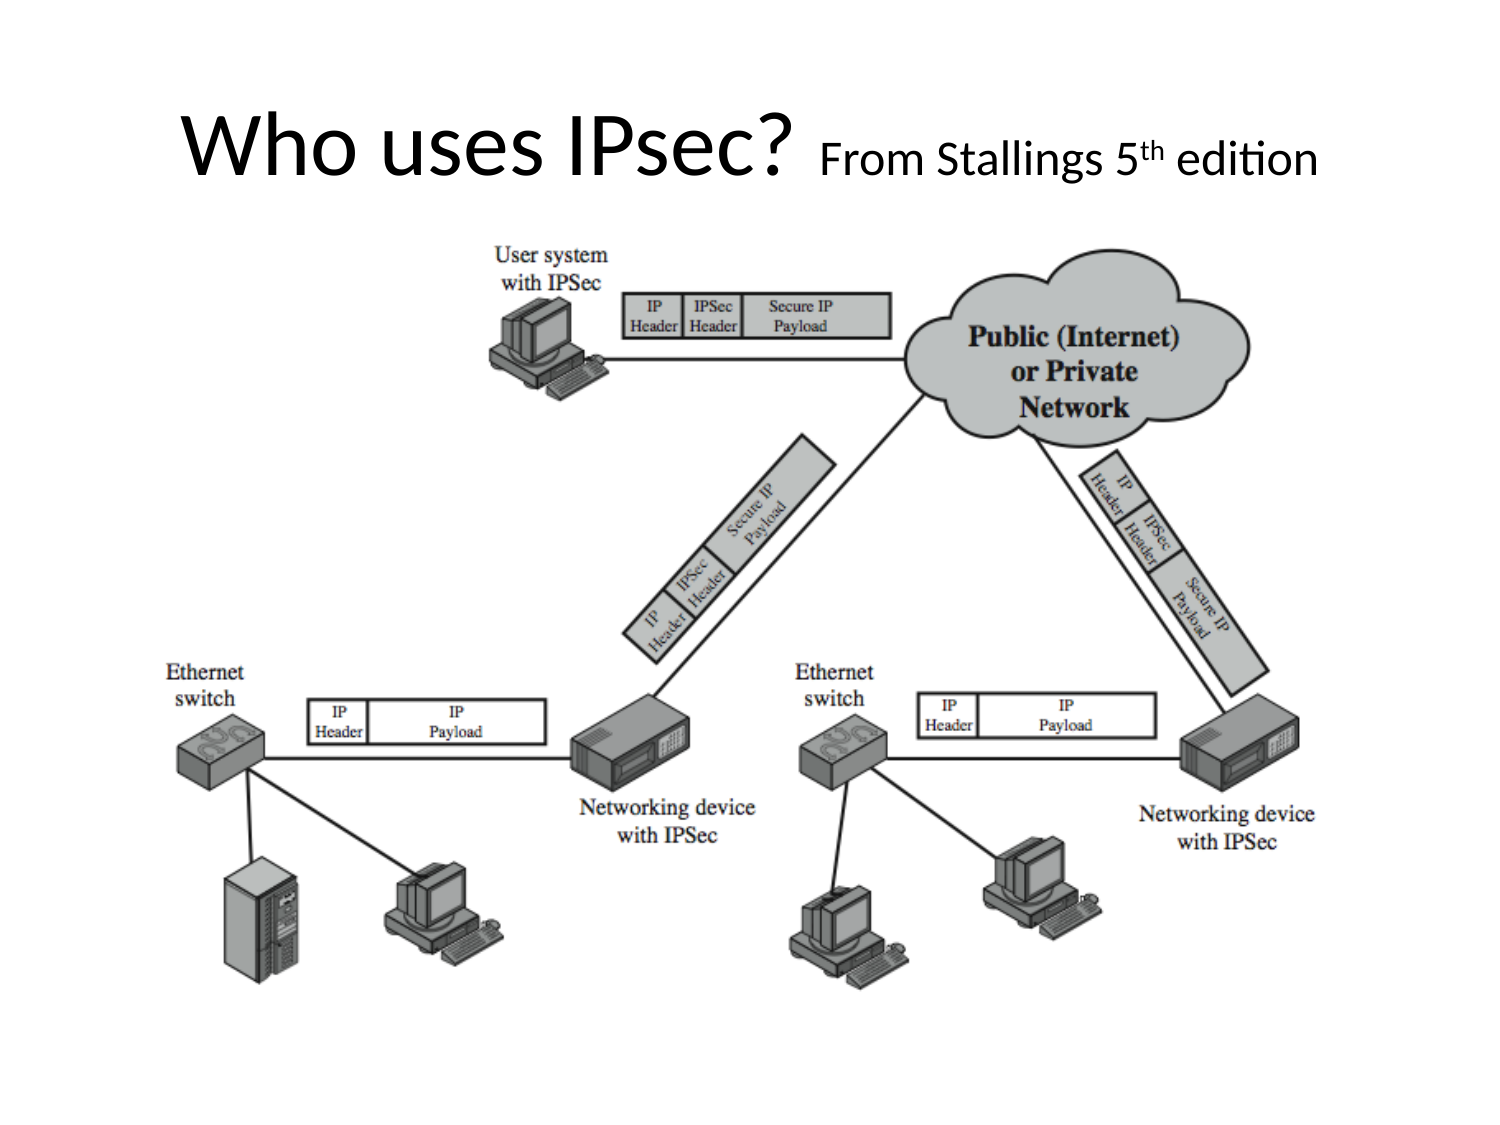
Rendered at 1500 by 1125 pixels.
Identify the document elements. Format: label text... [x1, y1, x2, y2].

title Who uses IPsec? From Stallings 5th edition [75, 45, 1425, 233]
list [149, 223, 1331, 1013]
